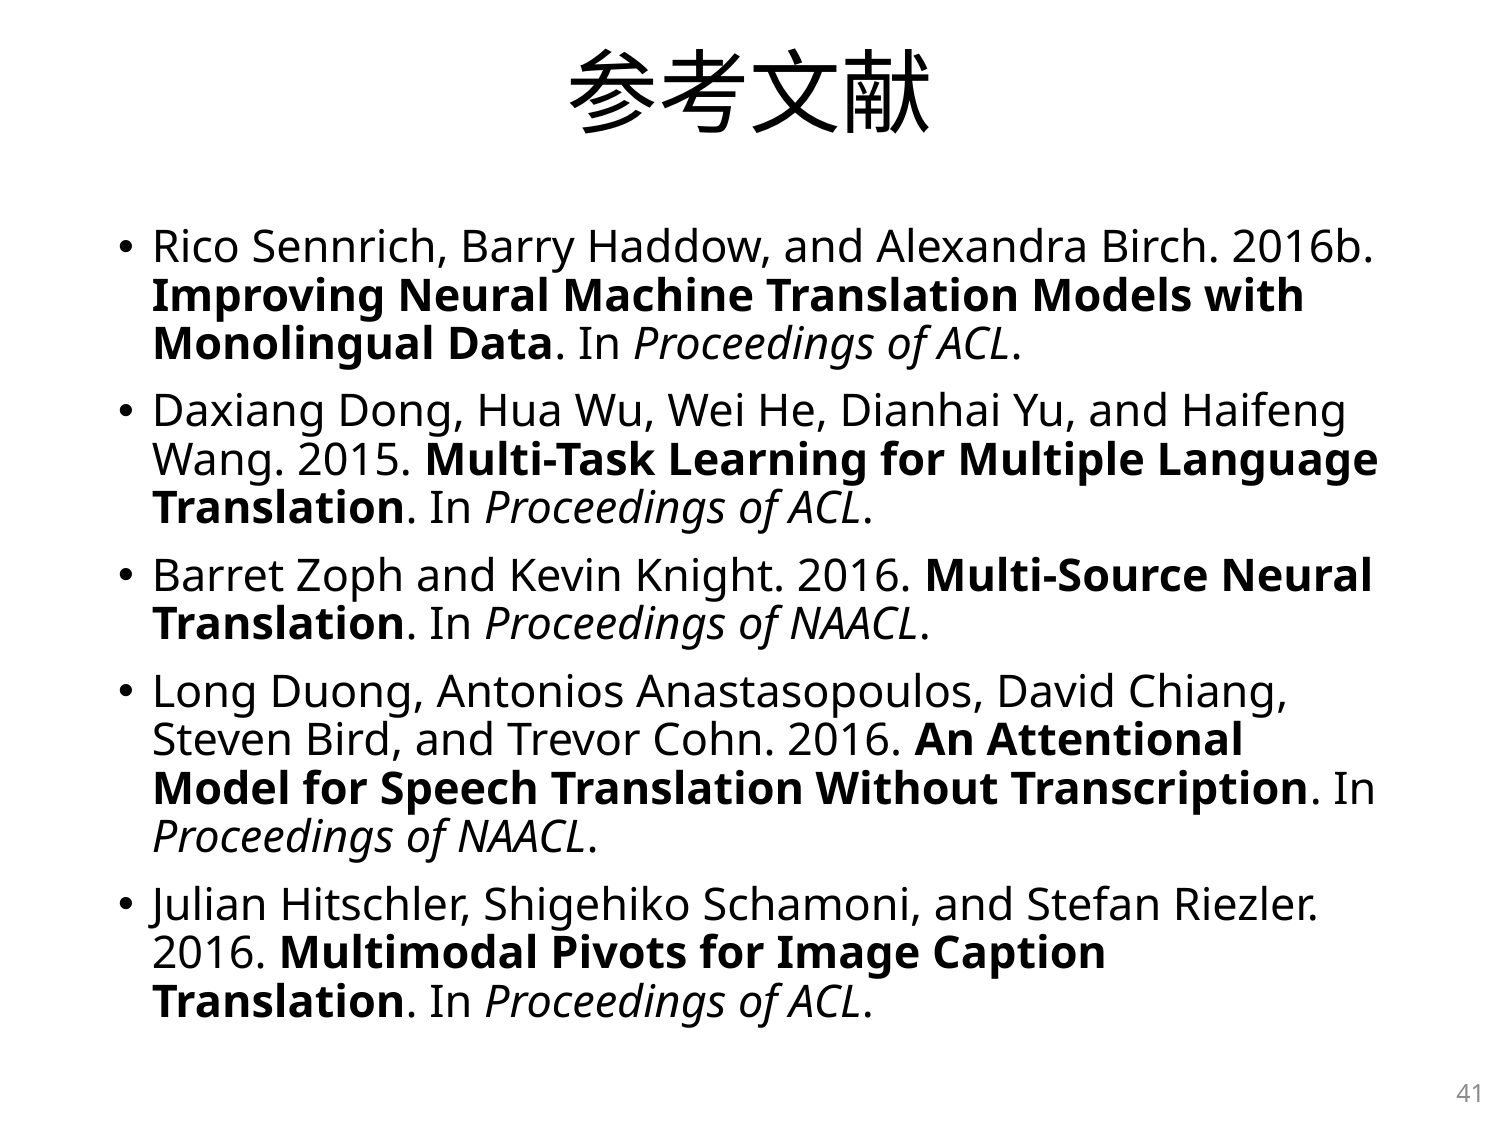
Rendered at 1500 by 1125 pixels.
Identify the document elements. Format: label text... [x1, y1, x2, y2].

title 参考文献 [103, 8, 1397, 186]
slide_number 41 [1162, 1064, 1500, 1125]
list Rico Sennrich, Barry Haddow, and Alexandra Birch. 2016b. Improving Neural Machine Translation Models with Monolingual Data. In Proceedings of ACL. Daxiang Dong, Hua Wu, Wei He, Dianhai Yu, and Haifeng Wang. 2015. Multi-Task Learning for Multiple Language Translation. In Proceedings of ACL. Barret Zoph and Kevin Knight. 2016. Multi-Source Neural Translation. In Proceedings of NAACL. Long Duong, Antonios Anastasopoulos, David Chiang, Steven Bird, and Trevor Cohn. 2016. An Attentional Model for Speech Translation Without Transcription. In Proceedings of NAACL. Julian Hitschler, Shigehiko Schamoni, and Stefan Riezler. 2016. Multimodal Pivots for Image Caption Translation. In Proceedings of ACL. [103, 216, 1397, 1050]
